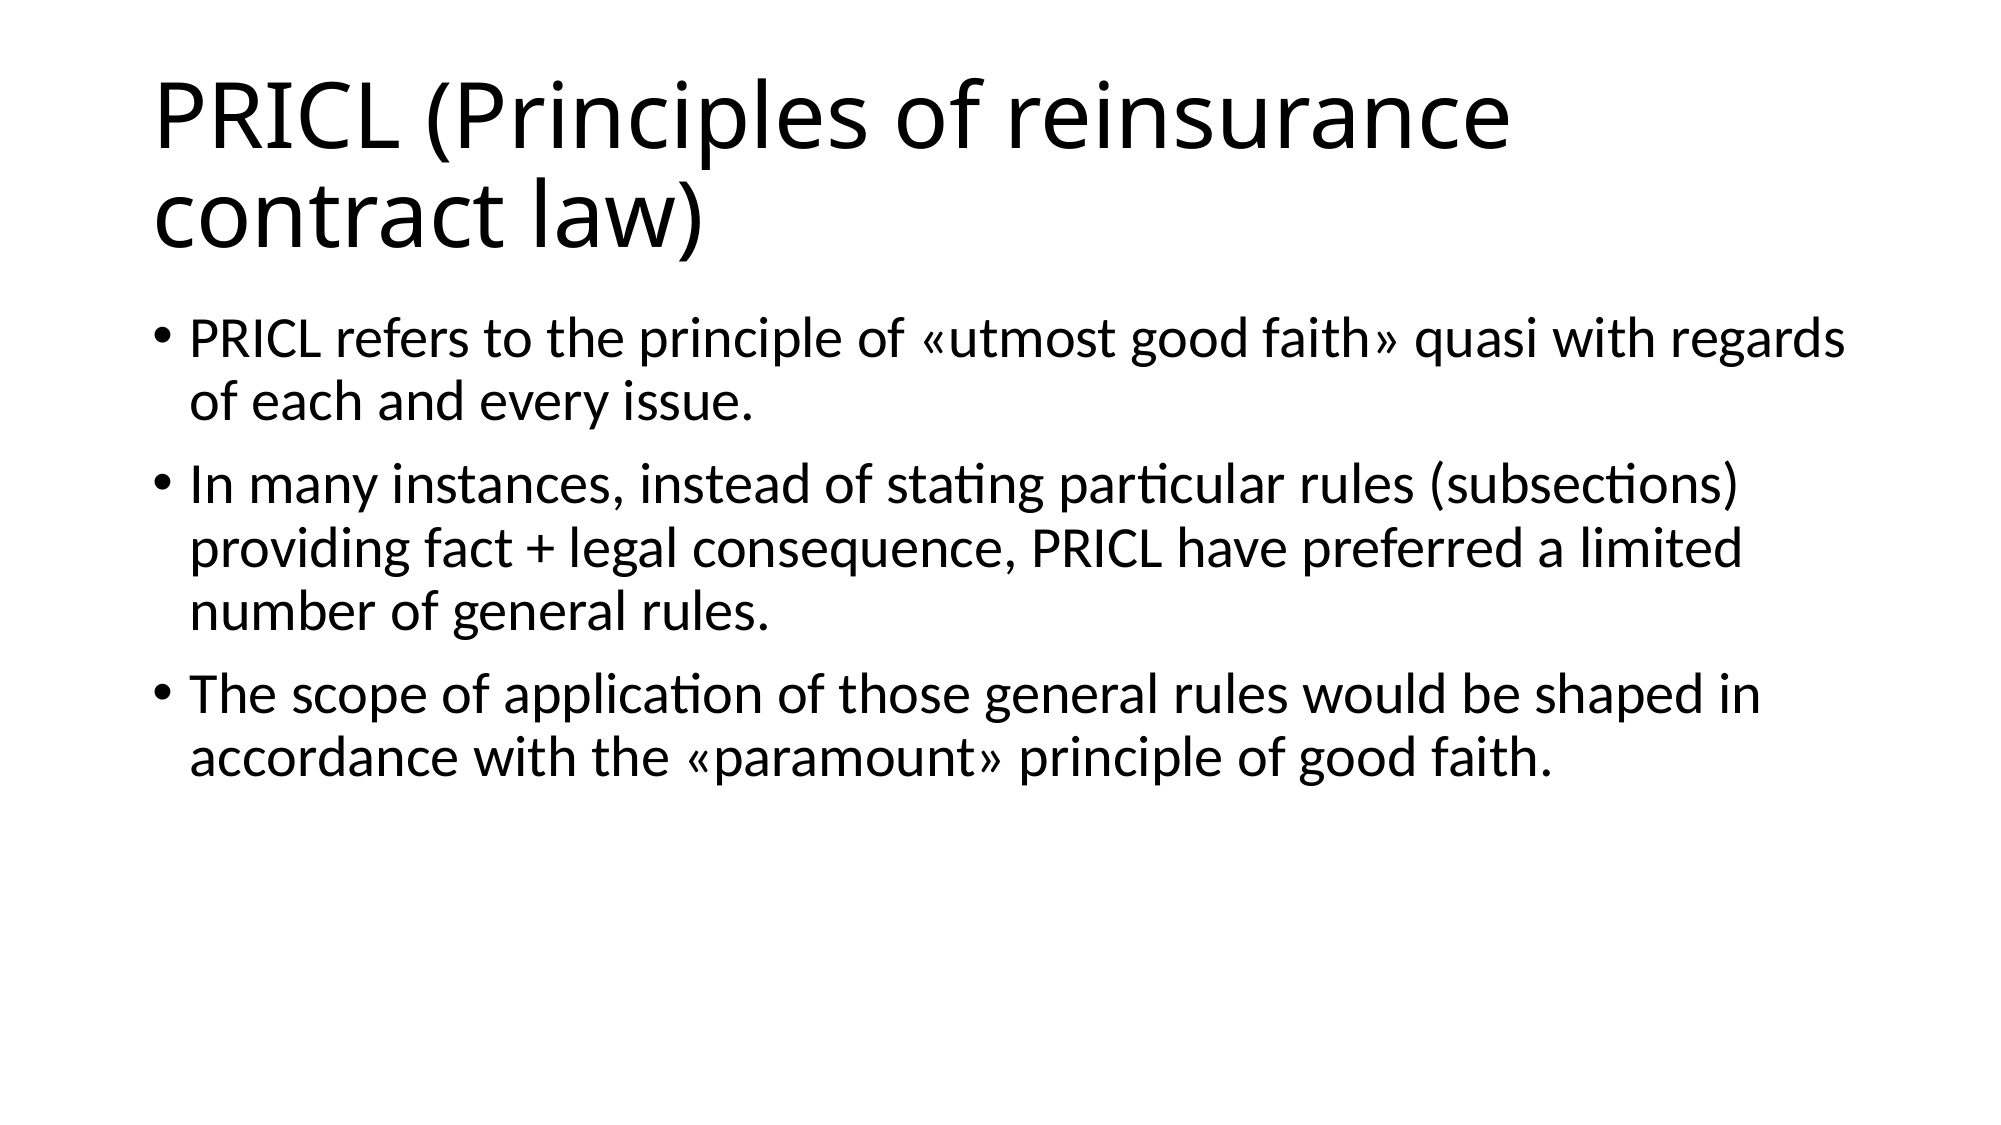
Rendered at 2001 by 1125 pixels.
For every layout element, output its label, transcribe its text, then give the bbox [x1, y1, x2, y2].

title PRICL (Principles of reinsurance contract law) [137, 59, 1863, 278]
list PRICL refers to the principle of «utmost good faith» quasi with regards of each and every issue. In many instances, instead of stating particular rules (subsections) providing fact + legal consequence, PRICL have preferred a limited number of general rules. The scope of application of those general rules would be shaped in accordance with the «paramount» principle of good faith. [137, 299, 1863, 1014]
